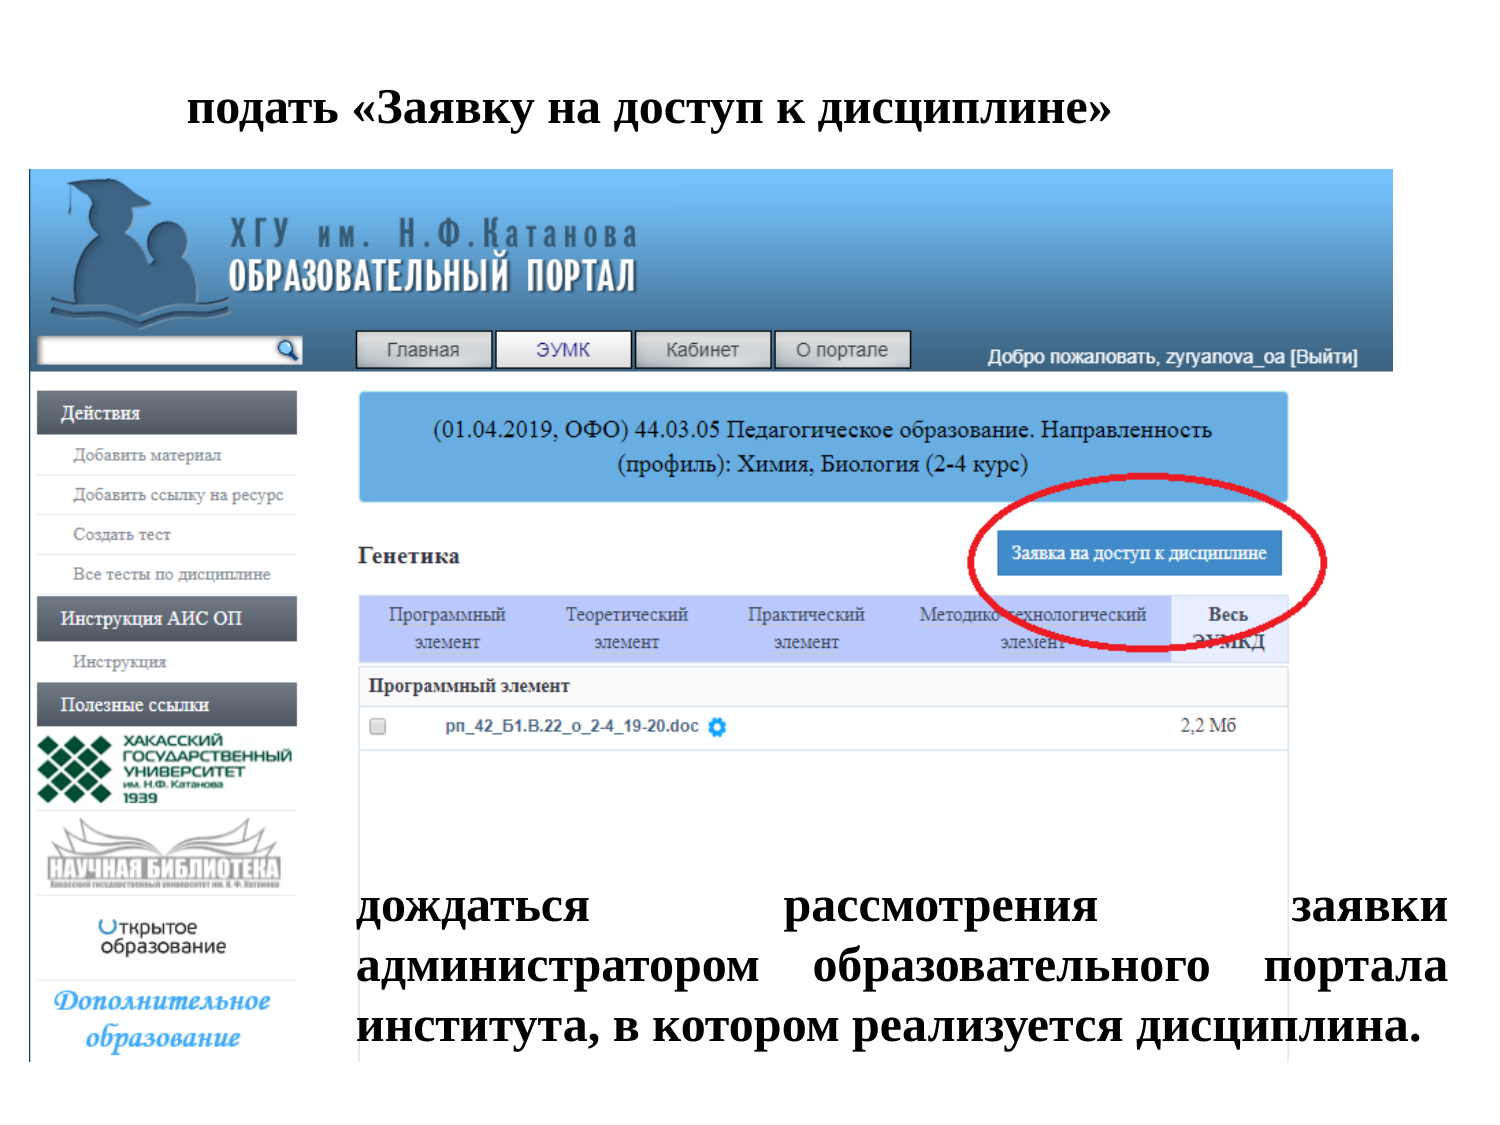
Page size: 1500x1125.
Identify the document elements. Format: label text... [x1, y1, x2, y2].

text_box подать «Заявку на доступ к дисциплине» [159, 66, 1376, 142]
text_box дождаться рассмотрения заявки администратором образовательного портала института, в котором реализуется дисциплина. [1396, 864, 1464, 1059]
picture [29, 169, 1393, 1062]
